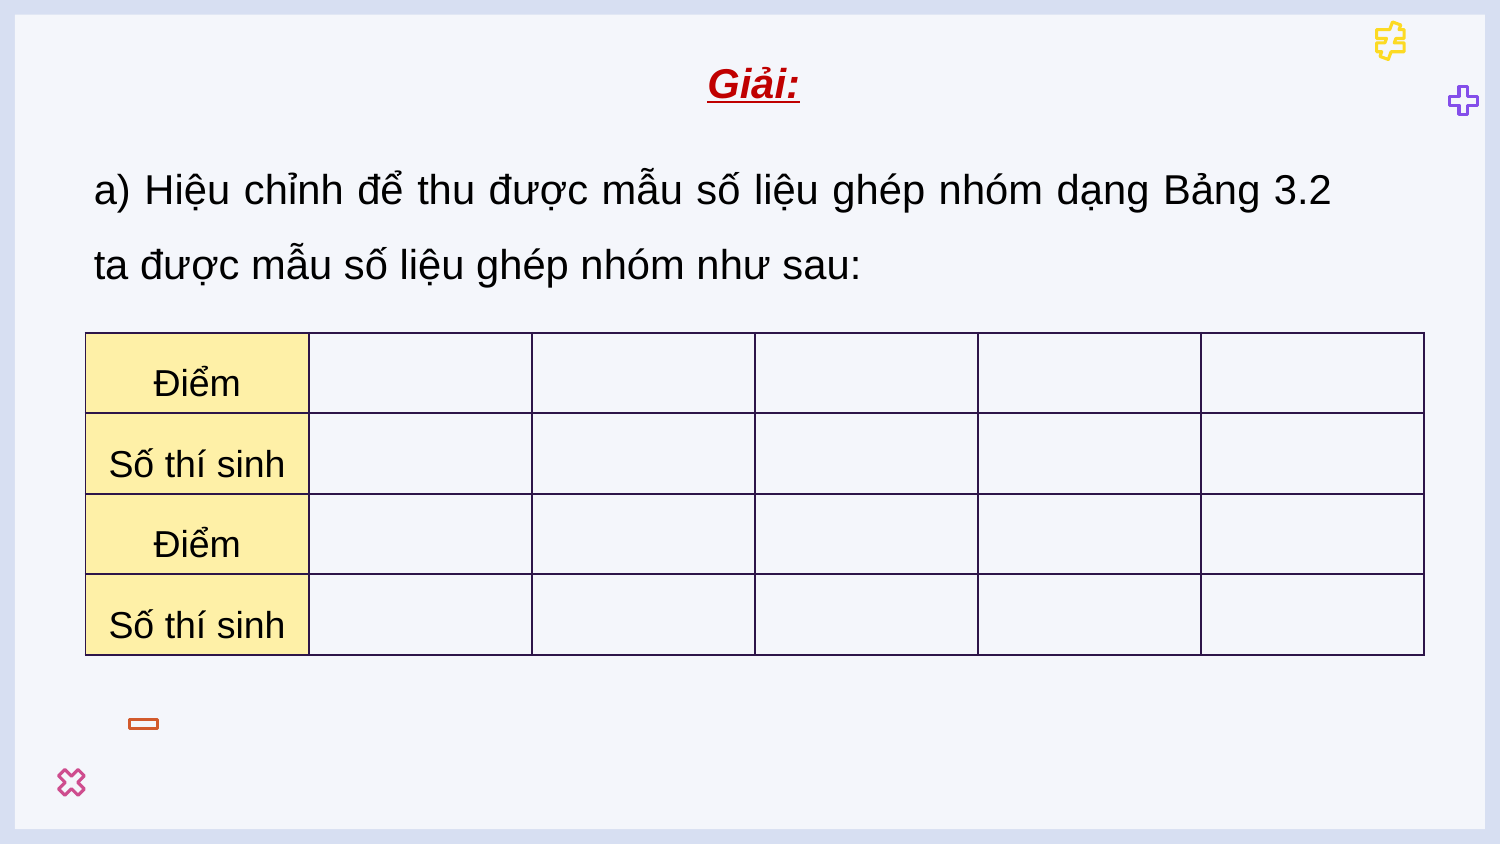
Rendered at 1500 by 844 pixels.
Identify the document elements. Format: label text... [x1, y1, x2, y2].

text_box a) Hiệu chỉnh để thu được mẫu số liệu ghép nhóm dạng Bảng 3.2 ta được mẫu số liệu ghép nhóm như sau: [78, 130, 1429, 296]
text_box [1371, 21, 1483, 120]
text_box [52, 705, 163, 802]
text_box Giải: [692, 49, 815, 114]
